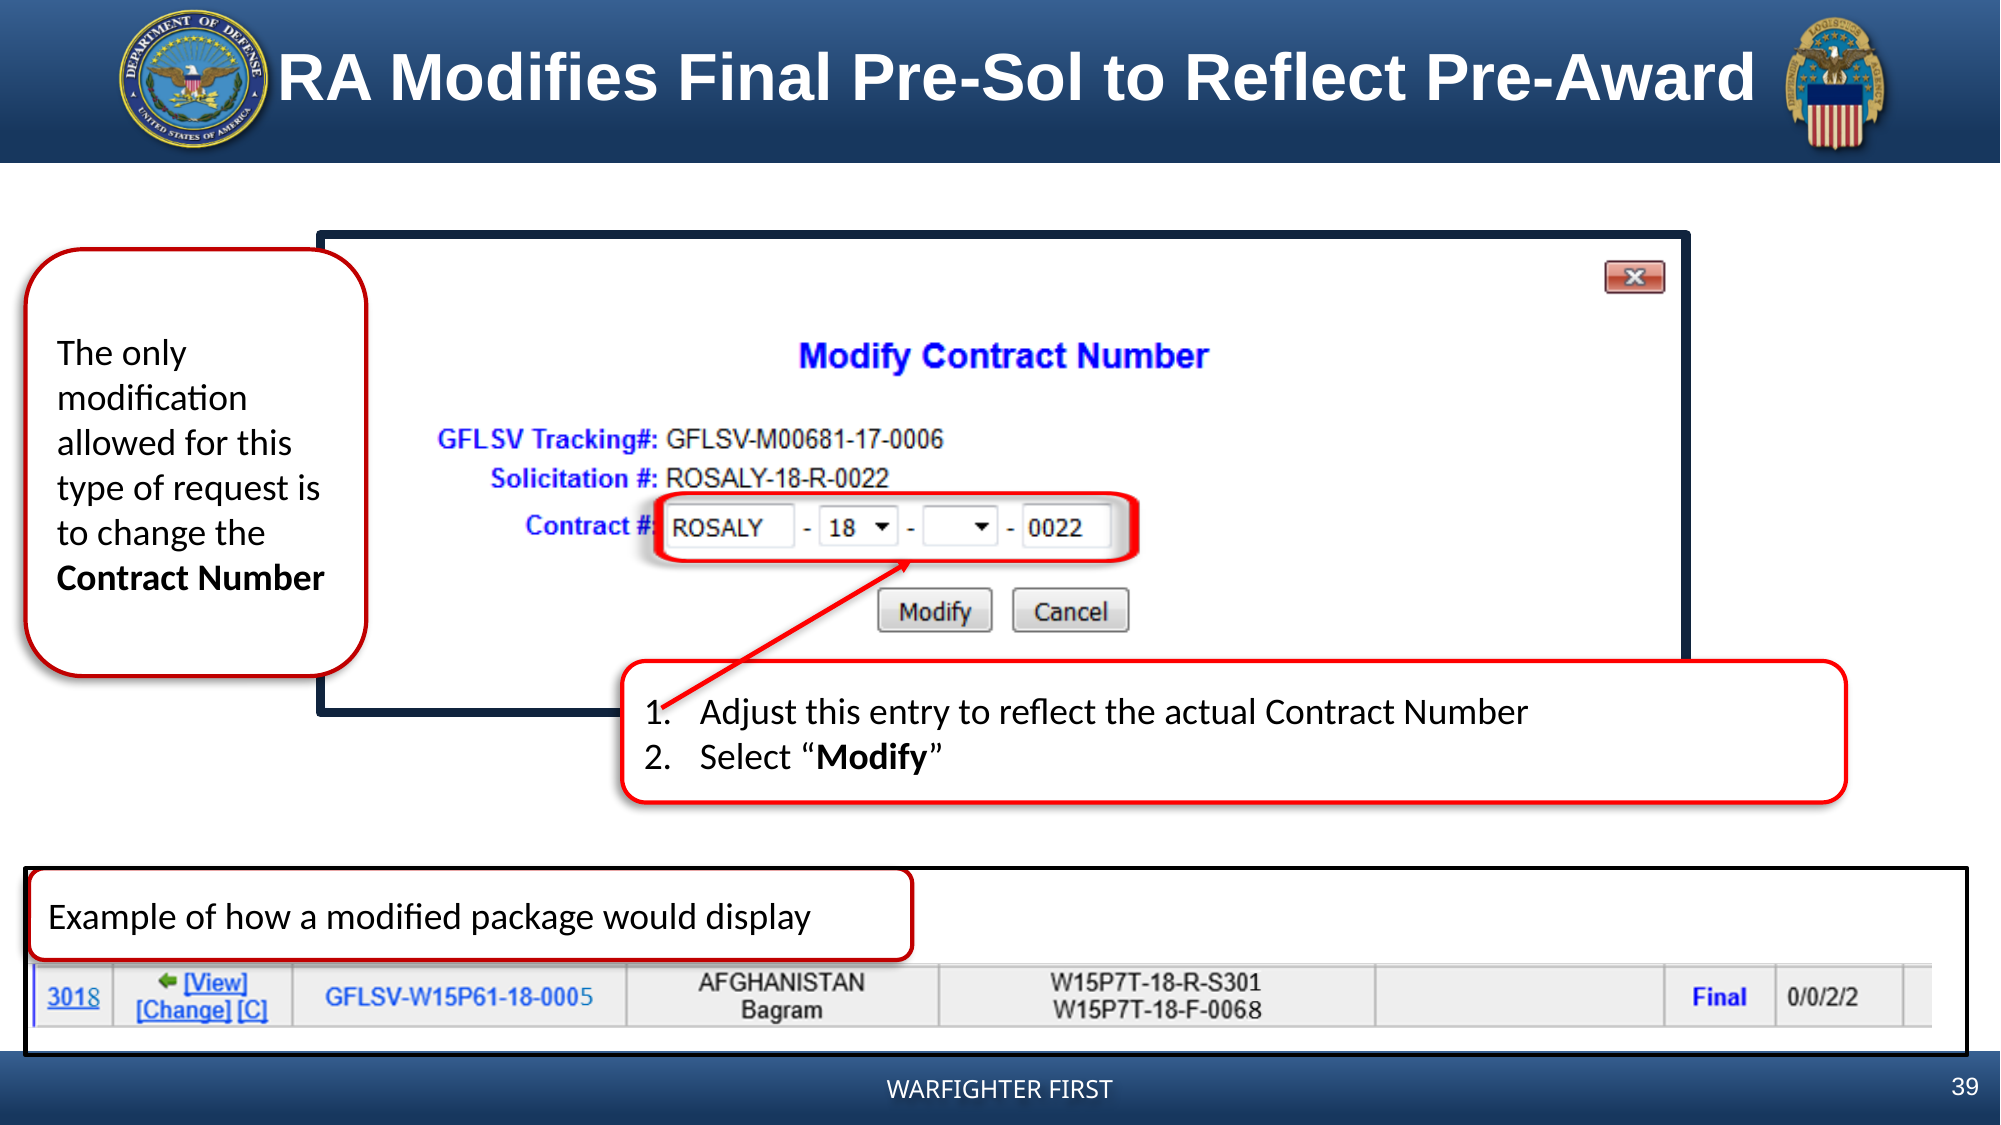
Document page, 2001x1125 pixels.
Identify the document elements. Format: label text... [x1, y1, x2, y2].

picture [912, 709, 980, 718]
picture [621, 486, 1150, 576]
picture [26, 956, 1933, 1045]
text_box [661, 559, 913, 709]
text_box [23, 866, 1969, 1057]
text_box The only modification allowed for this type of request is to change the Contract Number [23, 247, 319, 679]
slide_number 39 [1862, 1055, 1995, 1116]
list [324, 238, 1682, 709]
text_box Adjust this entry to reflect the actual Contract Number Select “Modify” [620, 658, 1849, 805]
picture [117, 8, 270, 150]
picture [1777, 13, 1897, 163]
title RA Modifies Final Pre-Sol to Reflect Pre-Award [234, 26, 1803, 110]
